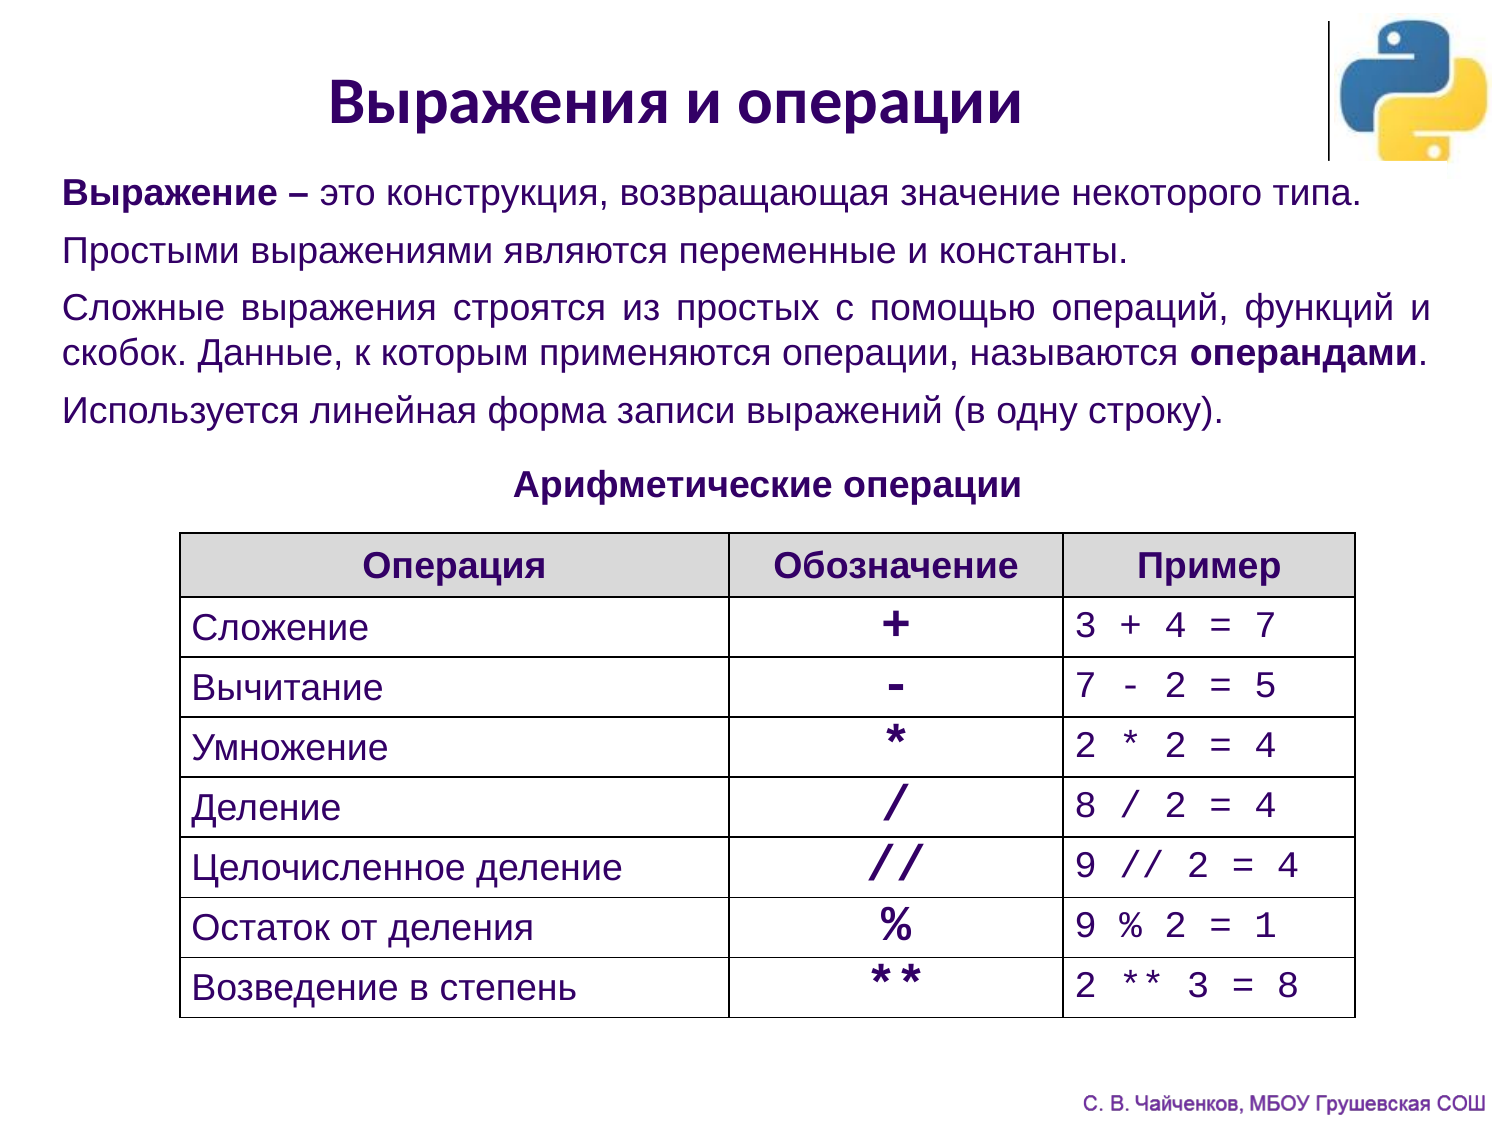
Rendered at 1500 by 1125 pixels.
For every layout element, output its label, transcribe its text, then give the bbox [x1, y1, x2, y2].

table_cell + [730, 598, 1062, 656]
table_cell * [730, 718, 1062, 776]
text_box Выражение – это конструкция, возвращающая значение некоторого типа. Простыми выражениями являются переменные и константы. Сложные выражения строятся из простых с помощью операций, функций и скобок. Данные, к которым применяются операции, называются операндами. Используется линейная форма записи выражений (в одну строку). [47, 160, 1447, 439]
table_cell - [730, 658, 1062, 716]
table_cell Сложение [181, 598, 728, 656]
table_cell 3 + 4 = 7 [1064, 598, 1354, 656]
table_cell / [730, 778, 1062, 836]
table_cell Деление [181, 778, 728, 836]
table_cell 2 ** 3 = 8 [1064, 958, 1354, 1017]
table_cell Умножение [181, 718, 728, 776]
table_cell Возведение в степень [181, 958, 728, 1017]
table_cell 7 - 2 = 5 [1064, 658, 1354, 716]
table_header Операция [181, 534, 728, 596]
table_cell 9 % 2 = 1 [1064, 898, 1354, 957]
table_cell % [730, 898, 1062, 957]
table_header Пример [1064, 534, 1354, 596]
table_cell // [730, 838, 1062, 897]
table_cell 9 // 2 = 4 [1064, 838, 1354, 897]
table_cell 2 * 2 = 4 [1064, 718, 1354, 776]
table_cell 8 / 2 = 4 [1064, 778, 1354, 836]
picture [1057, 1082, 1500, 1125]
text_box Арифметические операции [389, 452, 1146, 513]
text_box Выражения и операции [64, 30, 1288, 145]
table_cell Вычитание [181, 658, 728, 716]
picture [1334, 13, 1492, 179]
table_cell Остаток от деления [181, 898, 728, 957]
table_header Обозначение [730, 534, 1062, 596]
table_cell ** [730, 958, 1062, 1017]
table_cell Целочисленное деление [181, 838, 728, 897]
